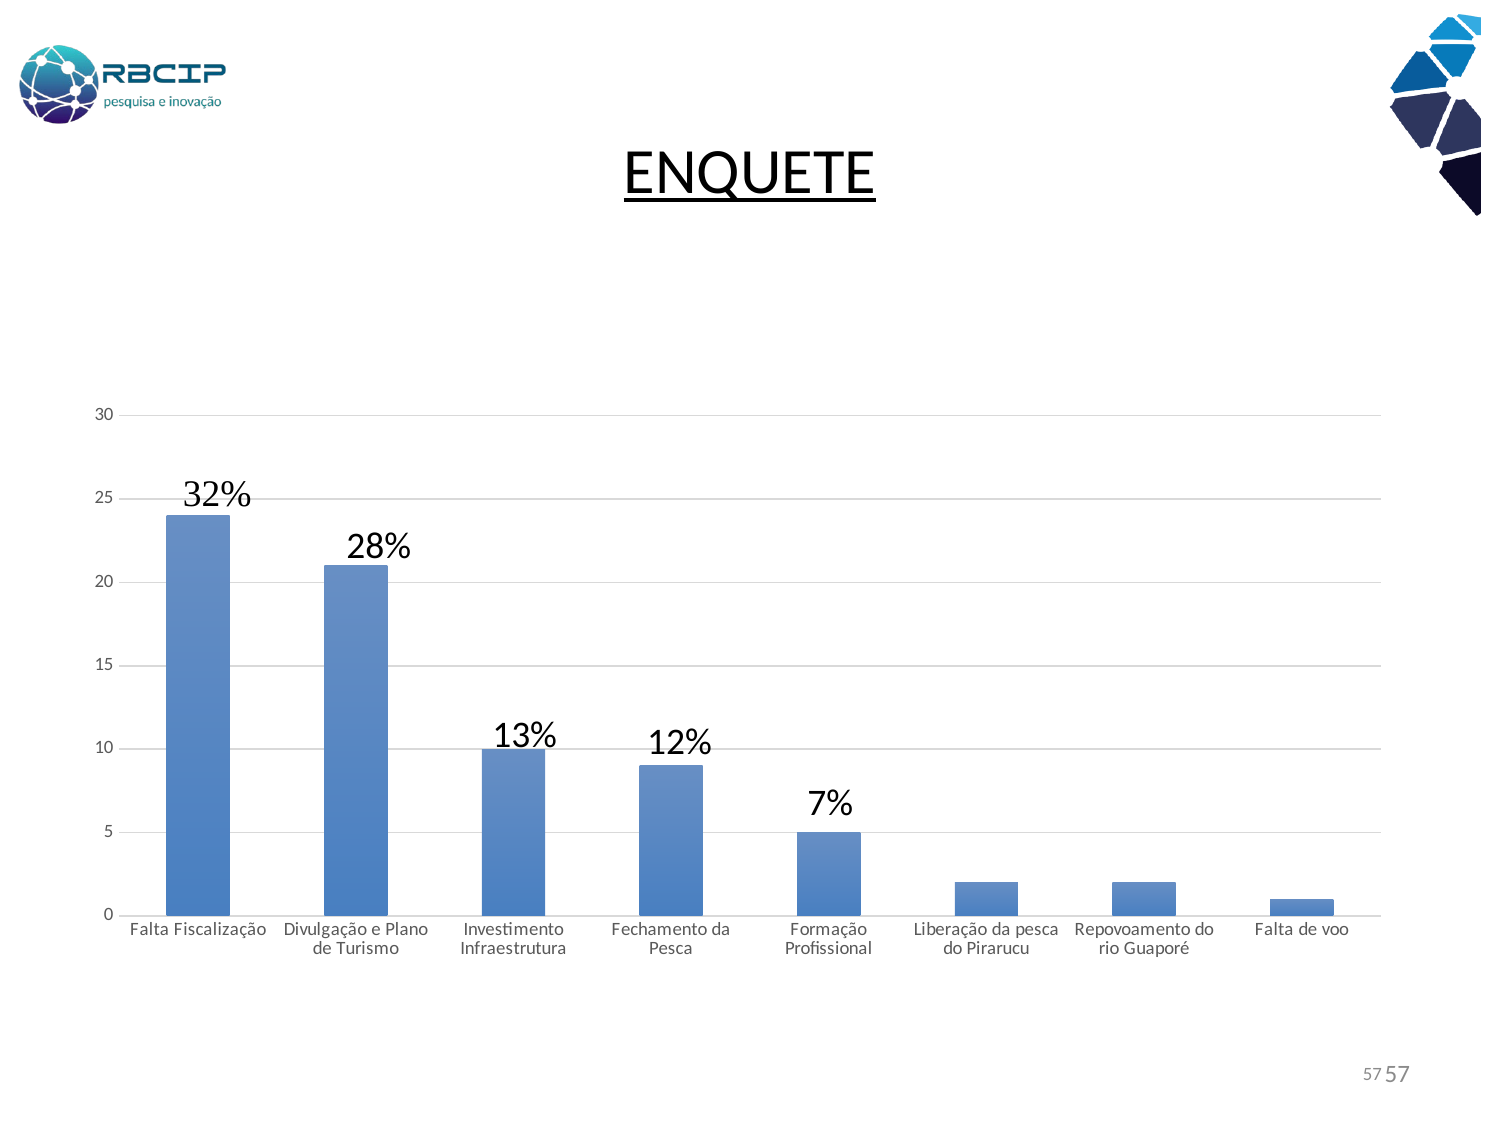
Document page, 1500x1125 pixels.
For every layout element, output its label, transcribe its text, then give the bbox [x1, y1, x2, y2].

text_box ENQUETE [101, 81, 1384, 216]
chart [88, 385, 1412, 1035]
slide_number 57 [1397, 1042, 1425, 1103]
text_box 57 [1059, 1042, 1397, 1103]
picture [1389, 14, 1482, 217]
picture [18, 45, 226, 125]
